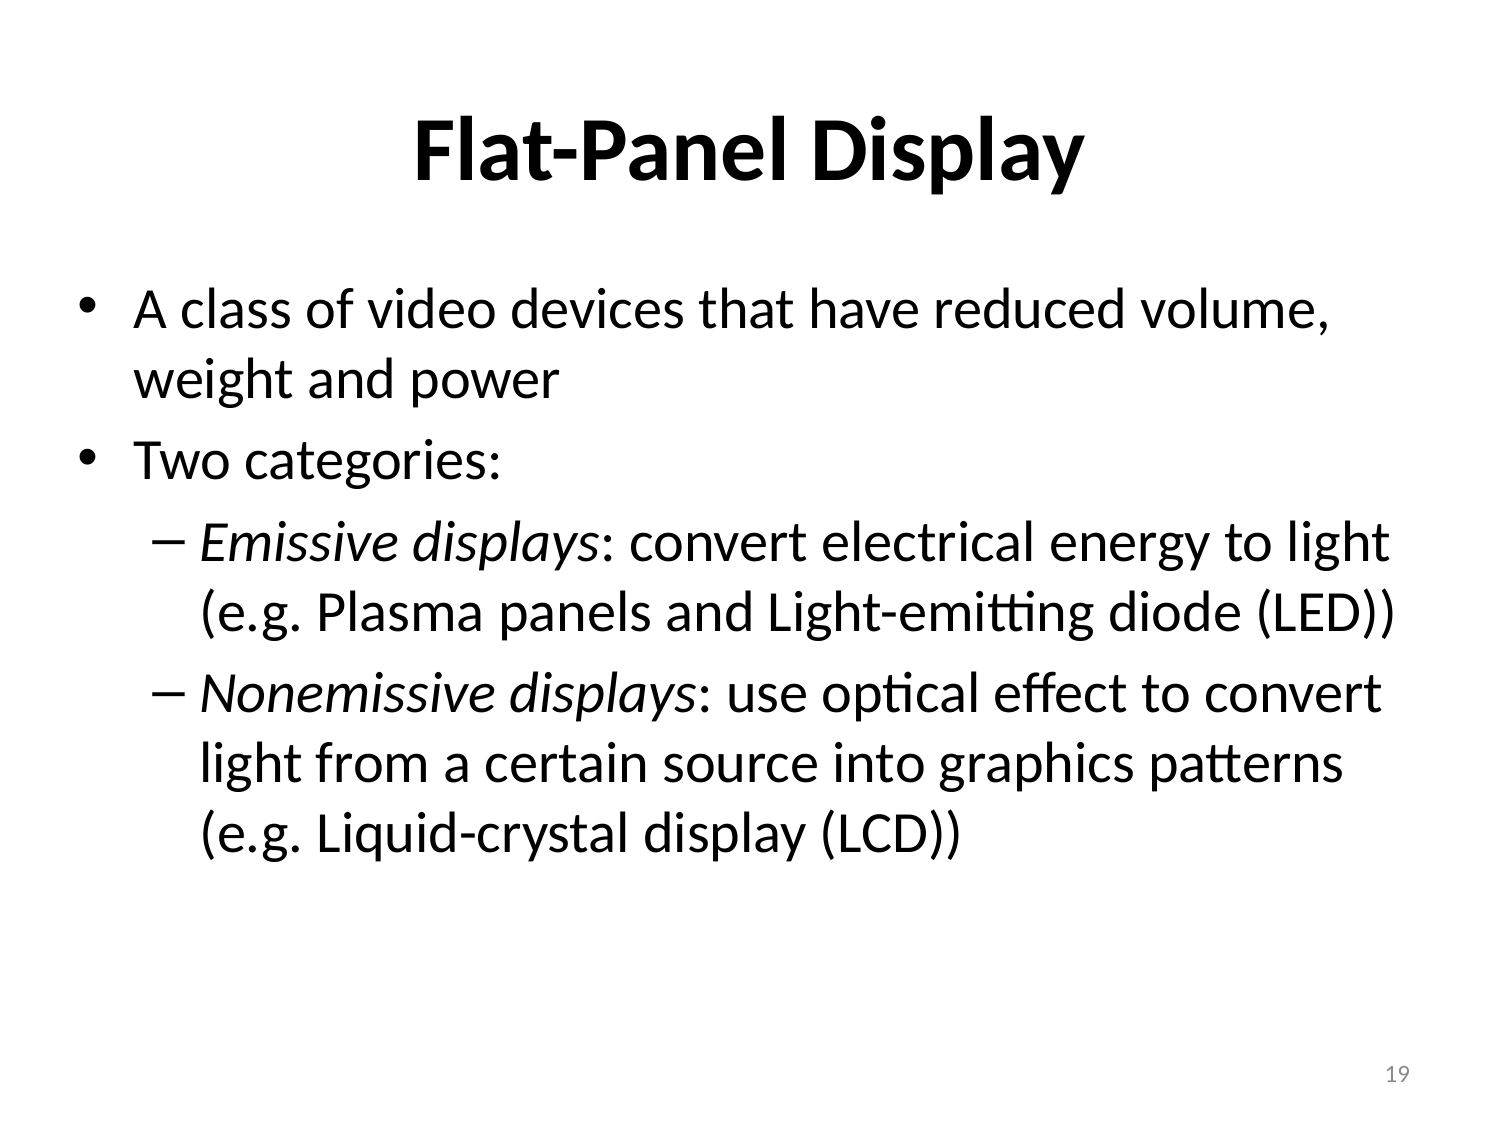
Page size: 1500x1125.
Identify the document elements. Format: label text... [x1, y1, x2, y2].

list A class of video devices that have reduced volume, weight and power Two categories: Emissive displays: convert electrical energy to light (e.g. Plasma panels and Light-emitting diode (LED)) Nonemissive displays: use optical effect to convert light from a certain source into graphics patterns (e.g. Liquid-crystal display (LCD)) [62, 262, 1425, 1005]
title Flat-Panel Display [112, 75, 1388, 213]
slide_number 19 [1074, 1042, 1425, 1103]
